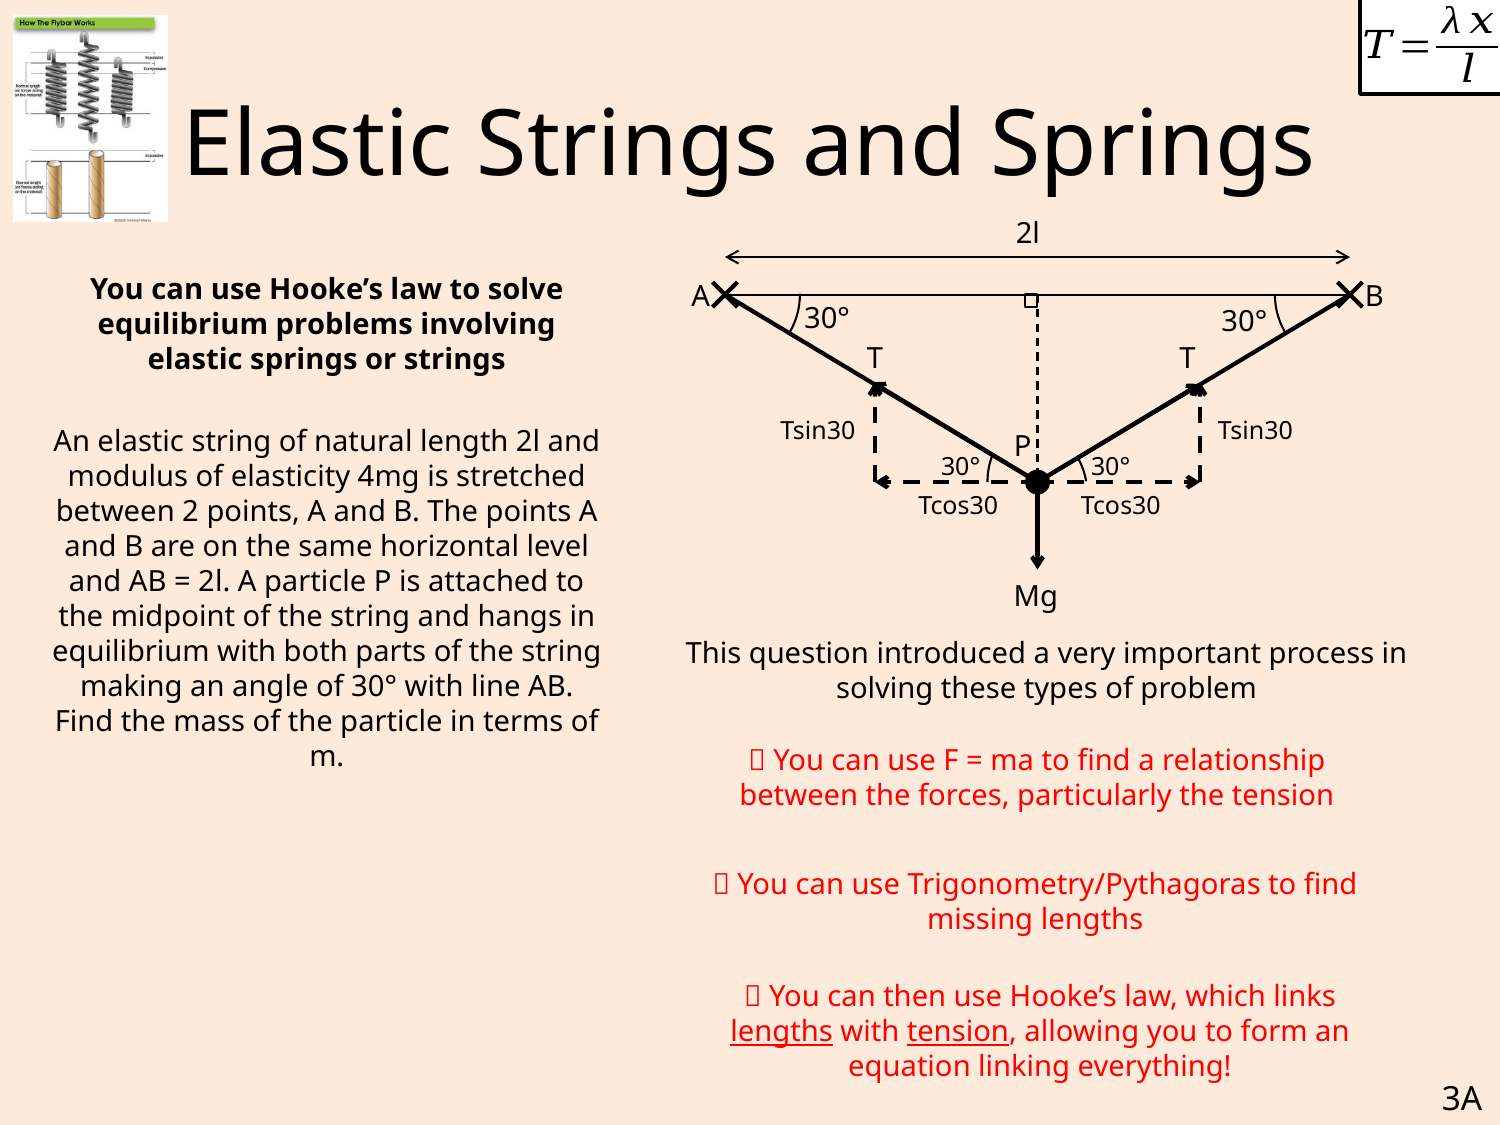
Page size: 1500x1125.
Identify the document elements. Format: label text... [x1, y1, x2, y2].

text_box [1337, 281, 1363, 308]
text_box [724, 294, 1038, 483]
text_box 2l [1001, 207, 1056, 256]
text_box [1041, 491, 1049, 497]
picture [13, 15, 168, 222]
text_box B [1350, 269, 1399, 320]
text_box Tcos30 [1066, 491, 1176, 527]
text_box  You can use F = ma to find a relationship between the forces, particularly the tension [681, 734, 1393, 819]
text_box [1042, 383, 1199, 481]
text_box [712, 281, 738, 308]
list You can use Hooke’s law to solve equilibrium problems involving elastic springs or strings An elastic string of natural length 2l and modulus of elasticity 4mg is stretched between 2 points, A and B. The points A and B are on the same horizontal level and AB = 2l. A particle P is attached to the midpoint of the string and hangs in equilibrium with both parts of the string making an angle of 30° with line AB. Find the mass of the particle in terms of m. [35, 262, 618, 1125]
title Elastic Strings and Springs [75, 45, 1425, 233]
text_box A [676, 269, 726, 320]
text_box  You can use Trigonometry/Pythagoras to find missing lengths [679, 857, 1391, 943]
text_box 3A [1427, 1069, 1498, 1125]
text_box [1039, 294, 1351, 483]
text_box  You can then use Hooke’s law, which links lengths with tension, allowing you to form an equation linking everything! [684, 970, 1396, 1090]
text_box Mg [998, 569, 1073, 620]
text_box This question introduced a very important process in solving these types of problem [653, 626, 1440, 712]
text_box Tcos30 [903, 492, 1014, 527]
